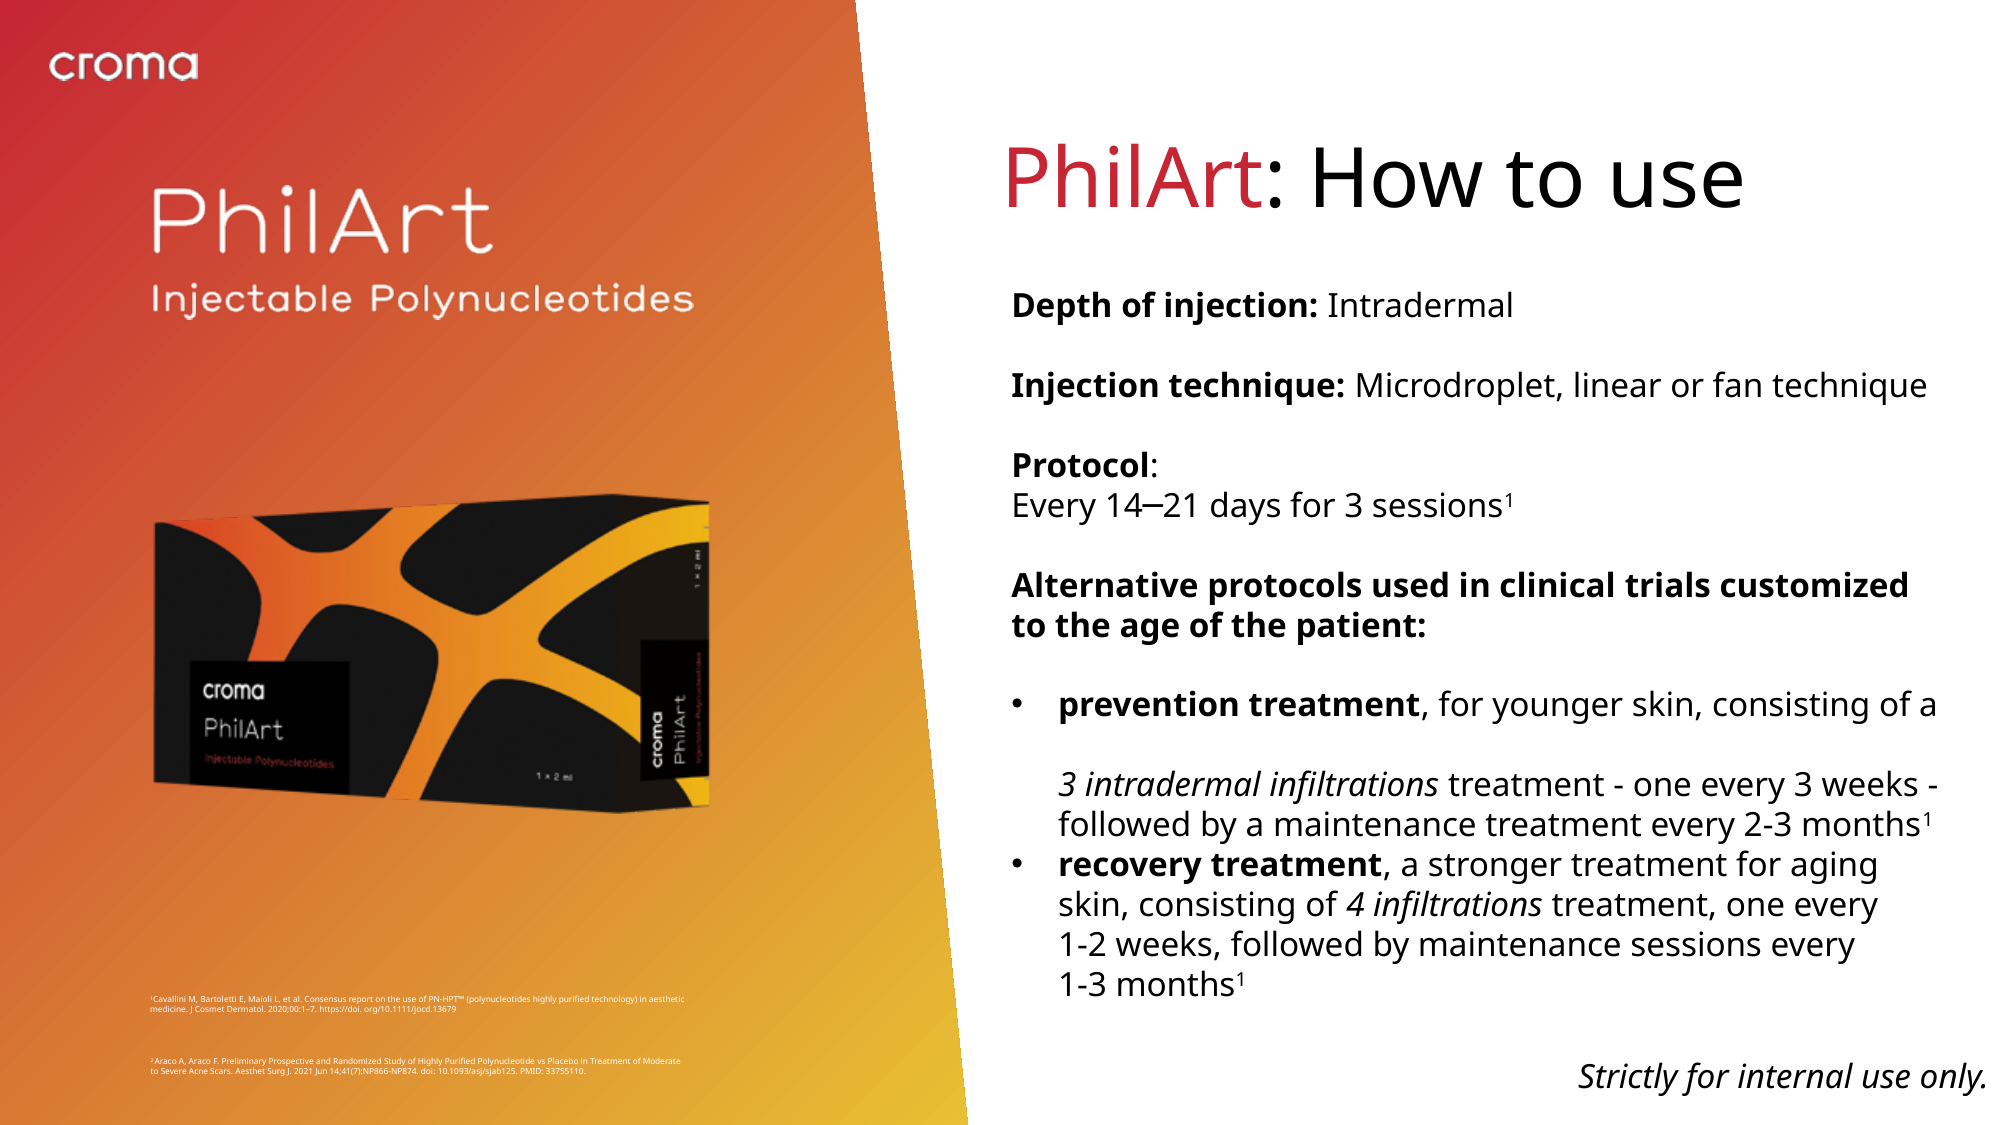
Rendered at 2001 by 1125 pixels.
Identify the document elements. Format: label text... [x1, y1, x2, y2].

text_box Strictly for internal use only. [1563, 1048, 2000, 1103]
picture [152, 185, 694, 320]
picture [49, 52, 198, 81]
text_box 2 Araco A, Araco F. Preliminary Prospective and Randomized Study of Highly Purified Polynucleotide vs Placebo in Treatment of Moderate to Severe Acne Scars. Aesthet Surg J. 2021 Jun 14;41(7):NP866-NP874. doi: 10.1093/asj/sjab125. PMID: 33755110. [135, 1028, 701, 1084]
text_box 1Cavallini M, Bartoletti E, Maioli L, et al. Consensus report on the use of PN-HPT™ (polynucleotides highly purified technology) in aesthetic medicine. J Cosmet Dermatol. 2020;00:1–7. https://doi. org/10.1111/jocd.13679 [135, 987, 736, 1022]
picture [135, 466, 736, 839]
text_box PhilArt: How to use [986, 128, 1885, 243]
text_box Depth of injection: Intradermal Injection technique: Microdroplet, linear or fan technique Protocol: Every 14─21 days for 3 sessions1 Alternative protocols used in clinical trials customized to the age of the patient: prevention treatment, for younger skin, consisting of a 3 intradermal infiltrations treatment - one every 3 weeks - followed by a maintenance treatment every 2-3 months1 recovery treatment, a stronger treatment for aging skin, consisting of 4 infiltrations treatment, one every 1-2 weeks, followed by maintenance sessions every 1-3 months1 [996, 276, 1960, 1051]
